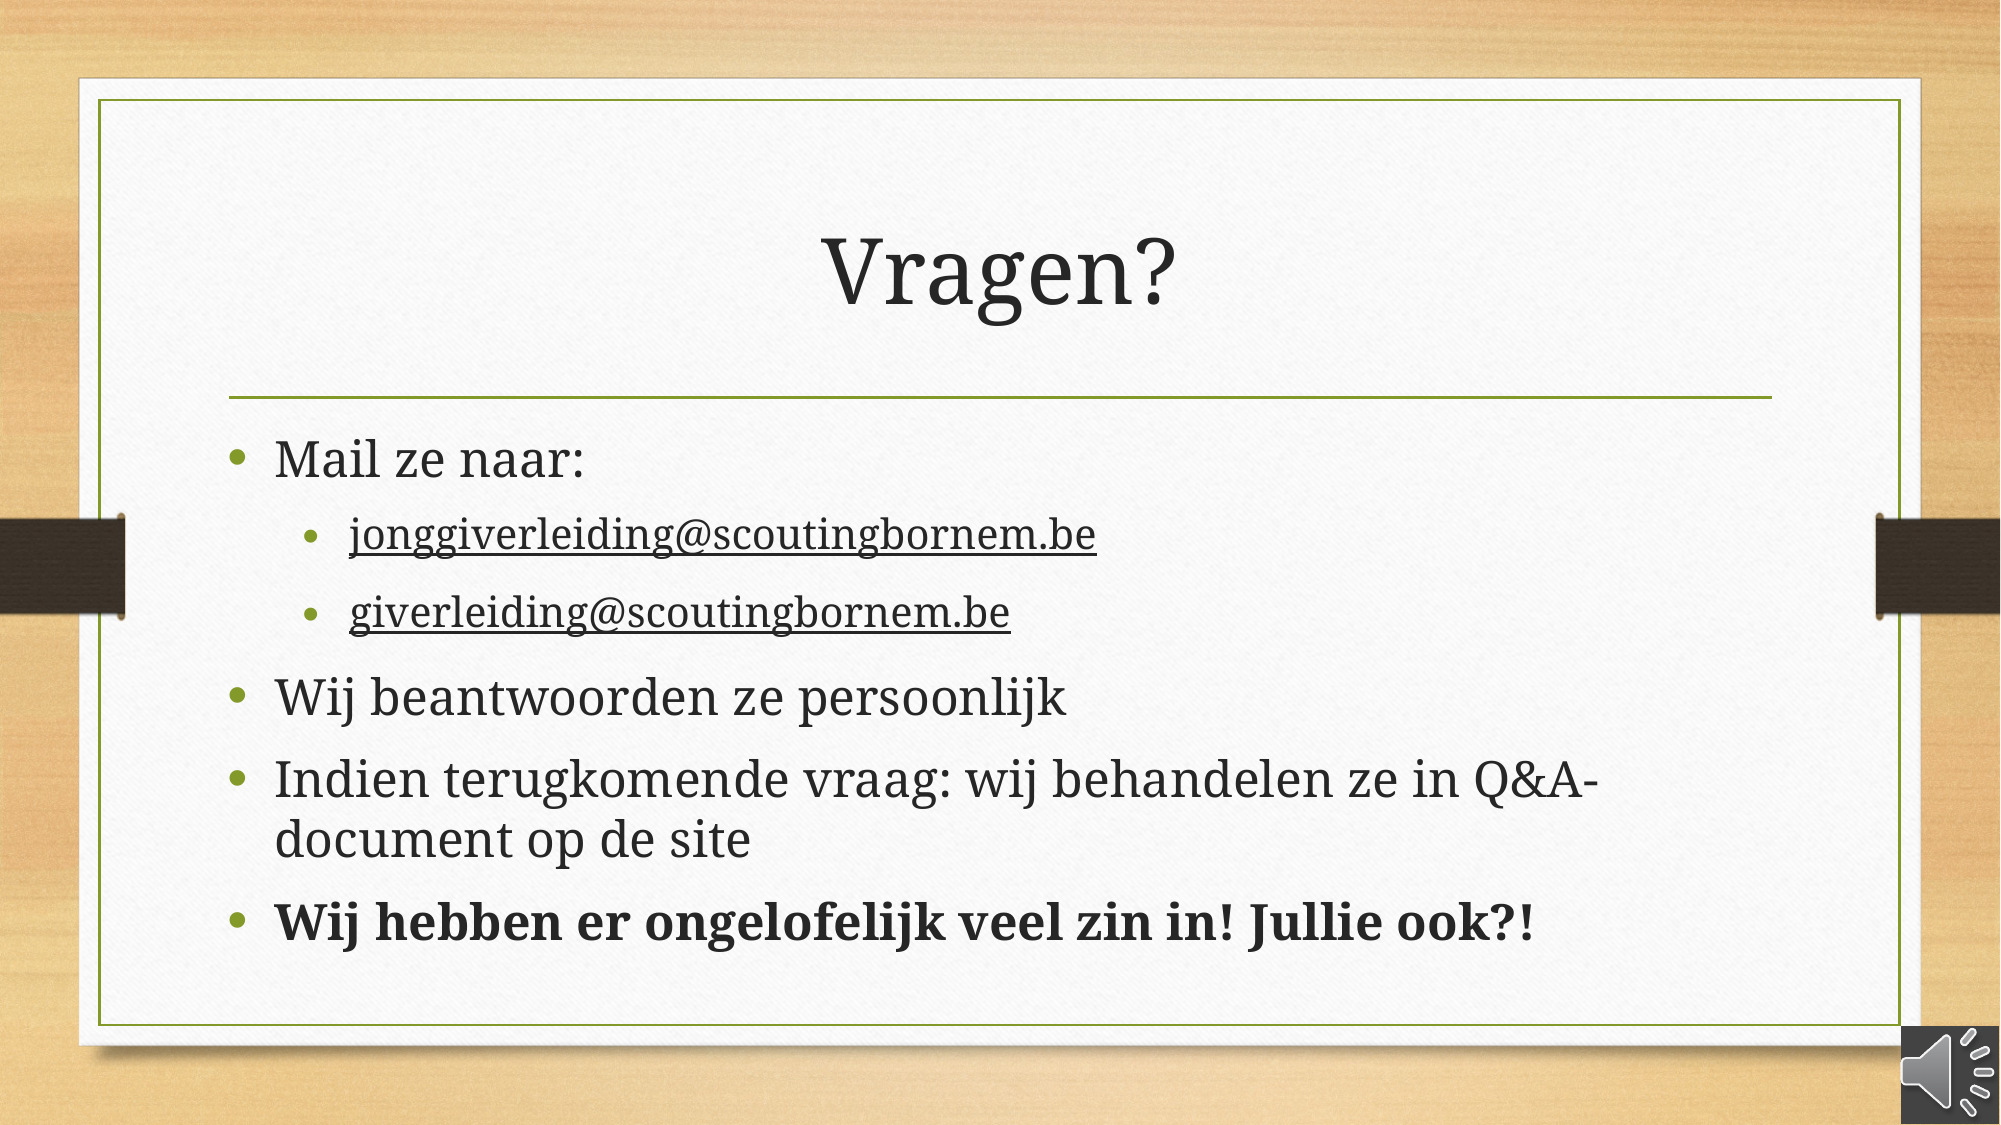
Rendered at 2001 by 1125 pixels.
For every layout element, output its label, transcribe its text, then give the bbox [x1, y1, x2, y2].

list Mail ze naar: jonggiverleiding@scoutingbornem.be giverleiding@scoutingbornem.be Wij beantwoorden ze persoonlijk Indien terugkomende vraag: wij behandelen ze in Q&A-document op de site Wij hebben er ongelofelijk veel zin in! Jullie ook?! [212, 419, 1788, 964]
title Vragen? [212, 161, 1788, 375]
picture [0, 0, 2001, 1125]
